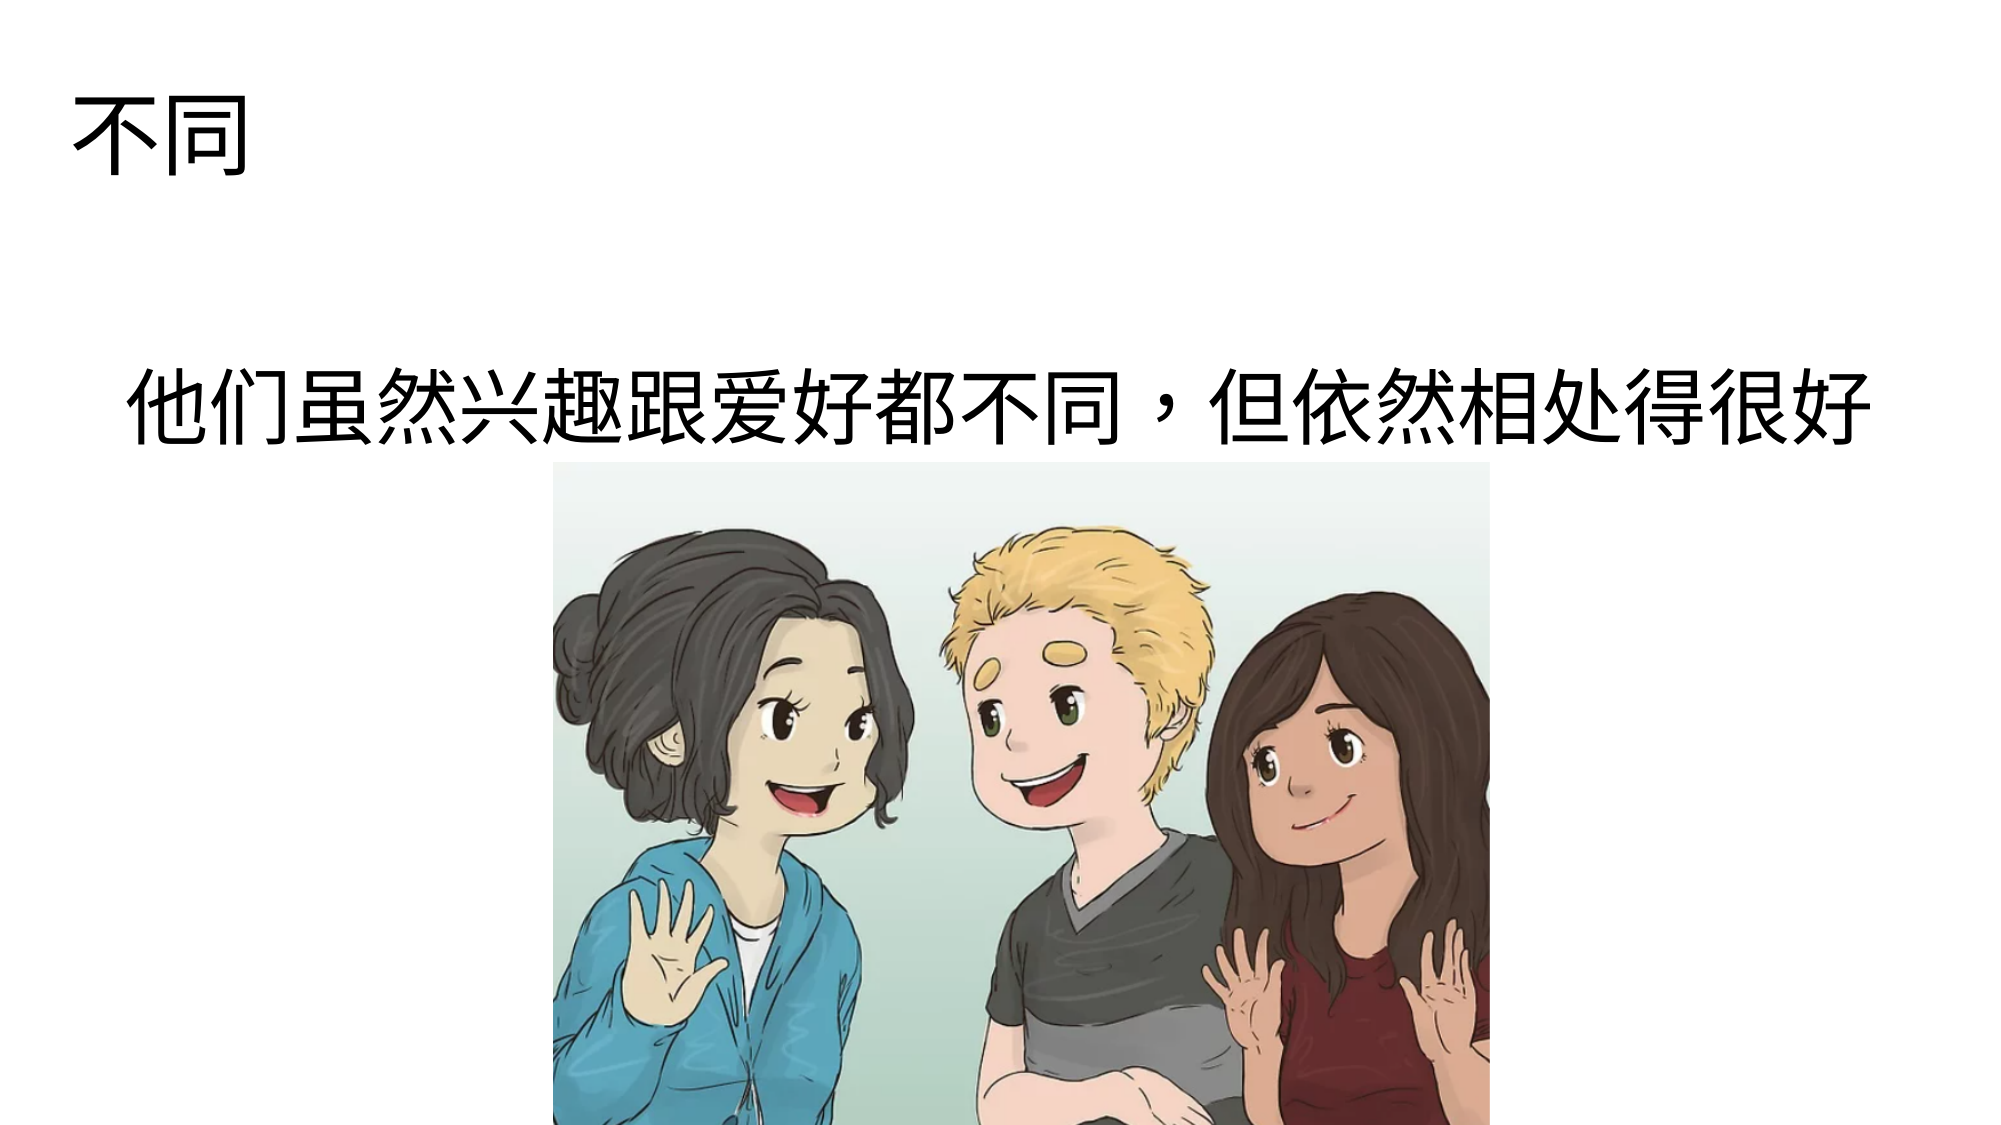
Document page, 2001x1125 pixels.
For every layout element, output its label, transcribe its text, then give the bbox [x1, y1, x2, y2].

text_box [0, 267, 2000, 541]
text_box 他们虽然兴趣跟爱好都不同，但依然相处得很好 [34, 348, 1966, 463]
picture [553, 462, 1491, 1125]
title 不同 [55, 38, 1831, 267]
